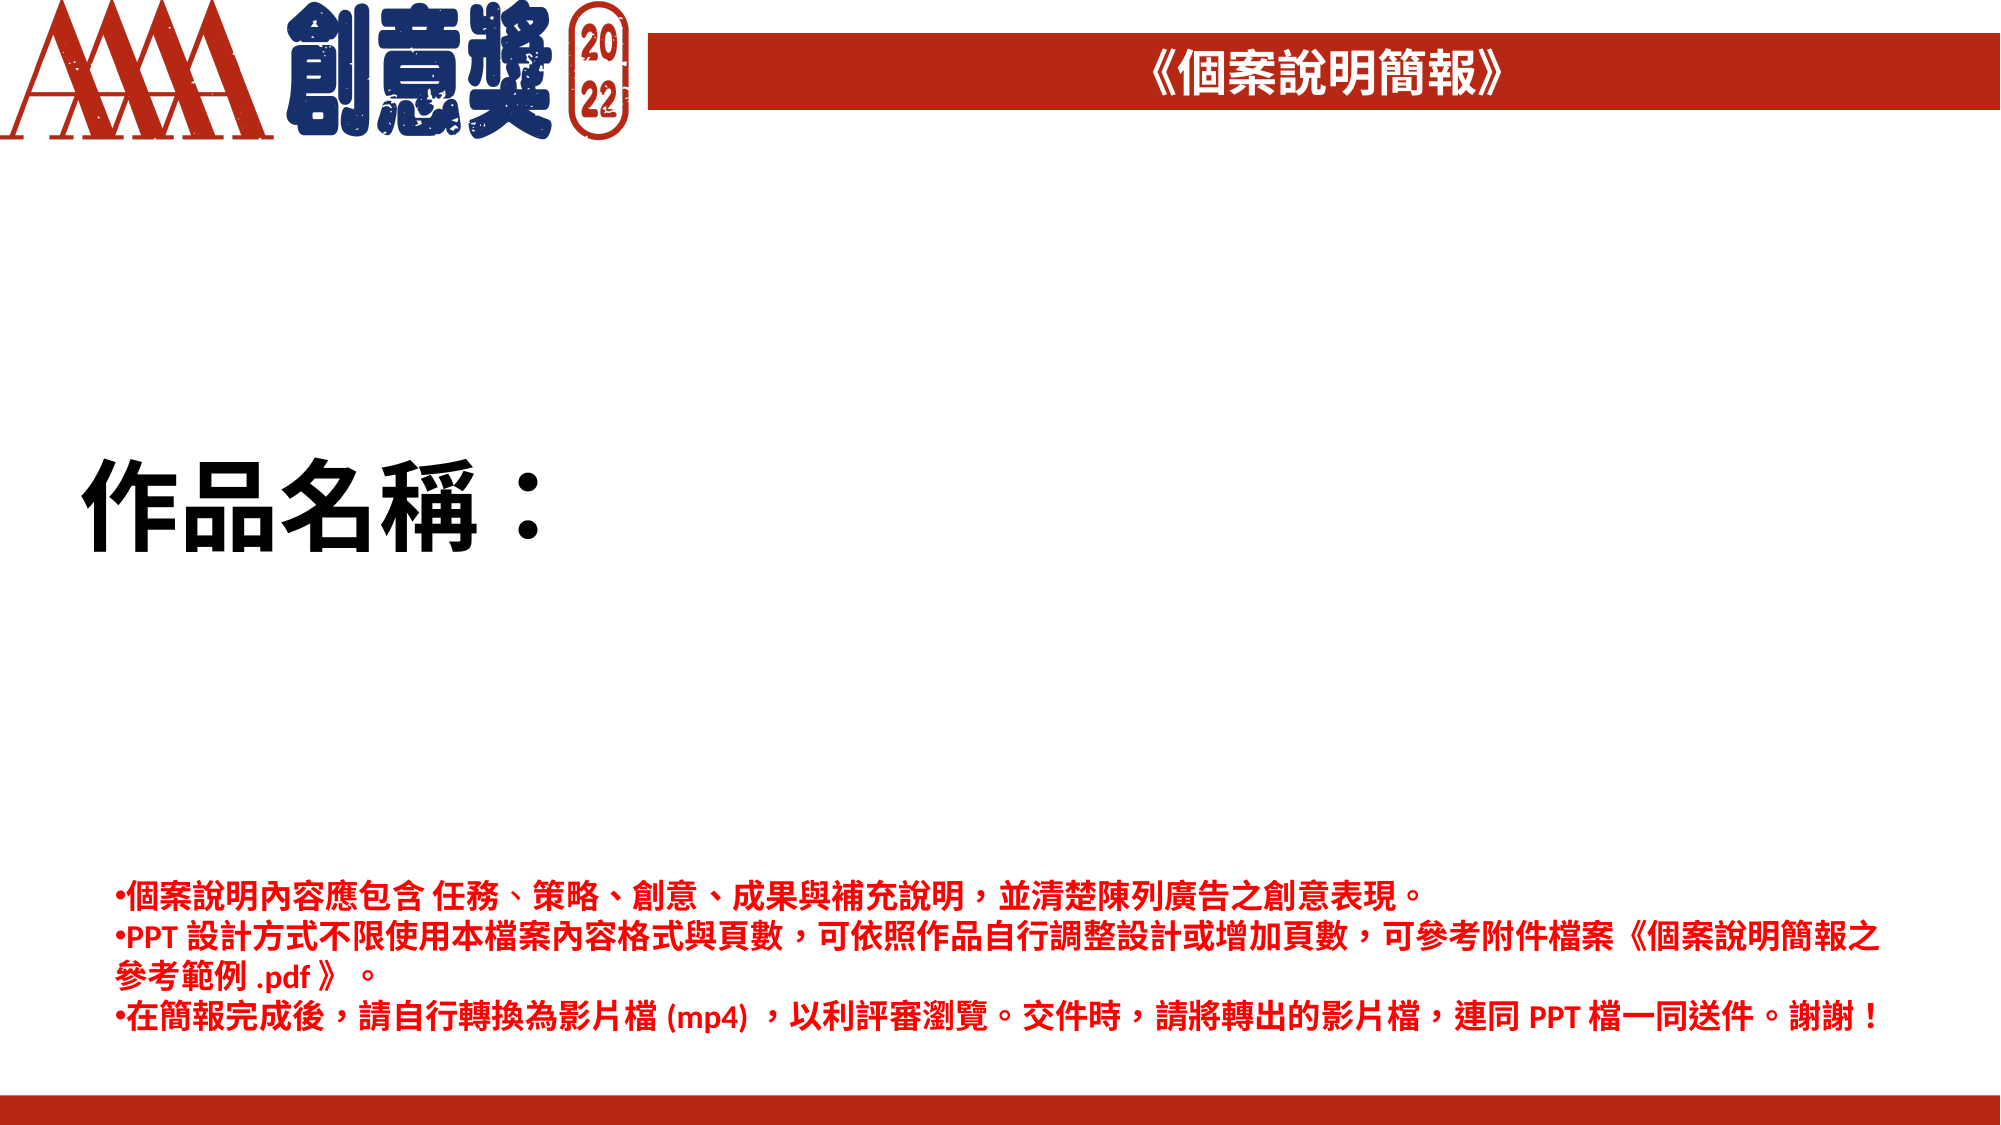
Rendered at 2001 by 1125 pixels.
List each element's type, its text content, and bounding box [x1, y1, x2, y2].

title 《個案說明簡報》​ [672, 37, 1983, 114]
text_box 個案說明內容應包含 任務、策略、創意、成果與補充說明，並清楚陳列廣告之創意表現。​ PPT設計方式不限使用本檔案內容格式與頁數，可依照作品自行調整設計或增加頁數，可參考附件檔案《個案說明簡報之參考範例.pdf》。​ 在簡報完成後，請自行轉換為影片檔(mp4)，以利評審瀏覽。交件時，請將轉出的影片檔，連同PPT檔一同送件。謝謝！​ [99, 867, 1926, 1088]
text_box 作品名稱：​ [47, 436, 1090, 571]
picture [0, 0, 713, 212]
